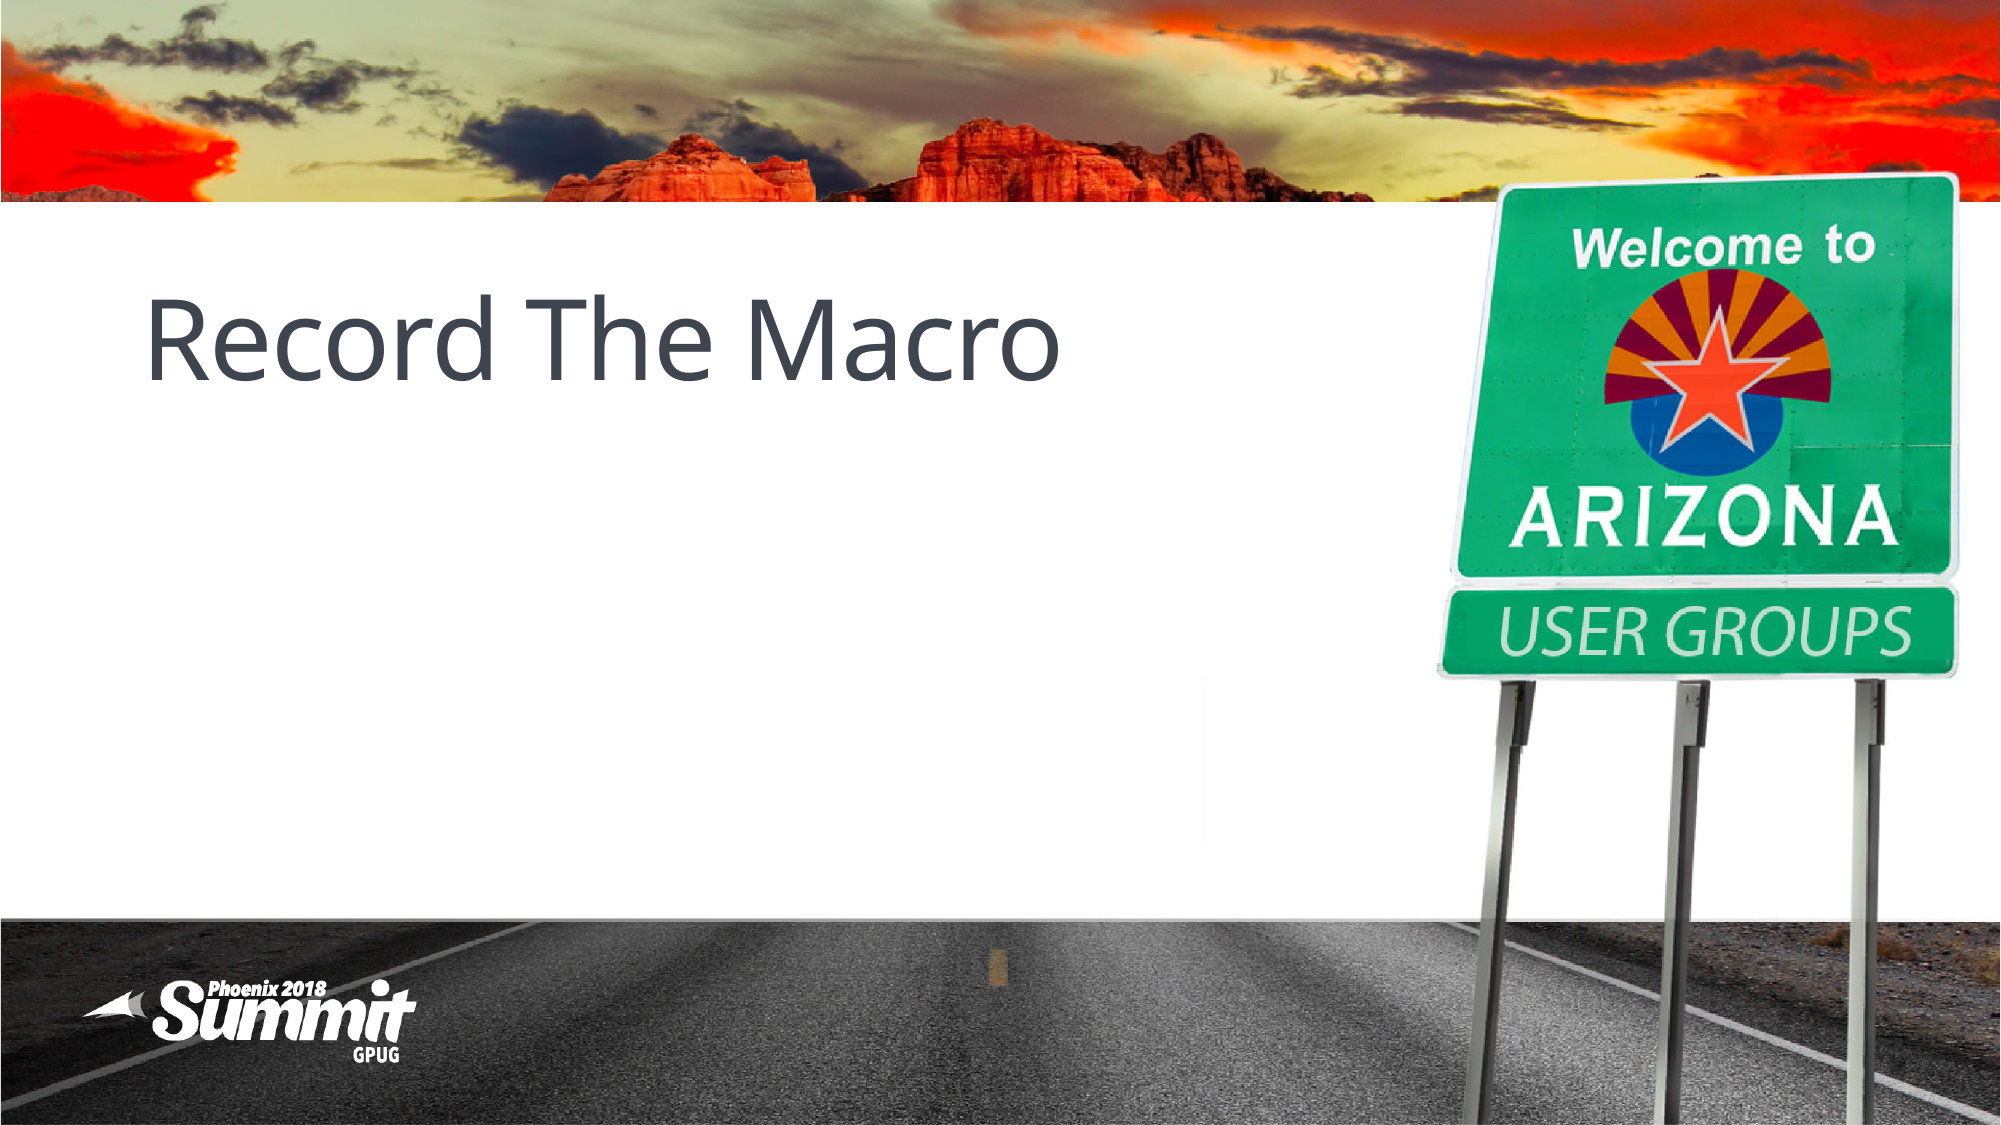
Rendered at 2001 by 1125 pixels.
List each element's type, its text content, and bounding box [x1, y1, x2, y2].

title Record The Macro [117, 268, 1436, 544]
picture [0, 0, 2001, 1125]
